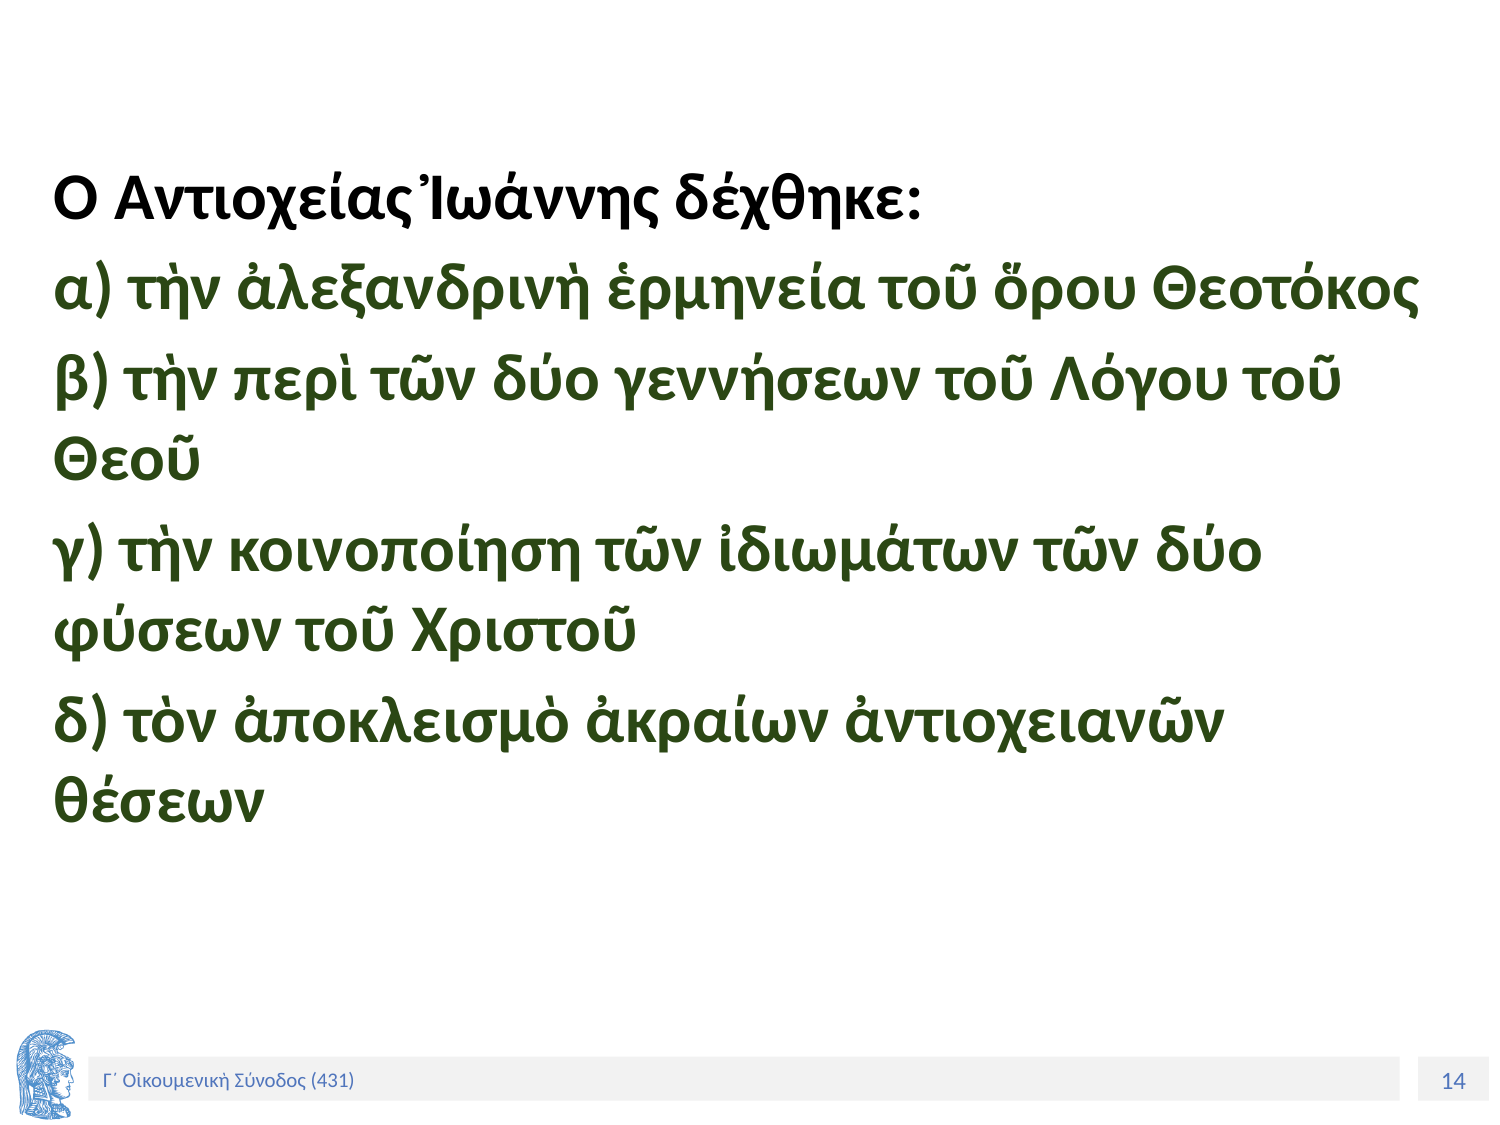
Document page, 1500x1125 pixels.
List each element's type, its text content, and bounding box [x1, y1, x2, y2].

picture [9, 1026, 81, 1120]
list Ὁ Ἀντιοχείας Ἰωάννης δέχθηκε: α) τὴν ἀλεξανδρινὴ ἑρμηνεία τοῦ ὅρου Θεοτόκος β) τὴν περὶ τῶν δύο γεννήσεων τοῦ Λόγου τοῦ Θεοῦ γ) τὴν κοινοποίηση τῶν ἰδιωμάτων τῶν δύο φύσεων τοῦ Χριστοῦ δ) τὸν ἀποκλεισμὸ ἀκραίων ἀντιοχειανῶν θέσεων [38, 145, 1467, 910]
